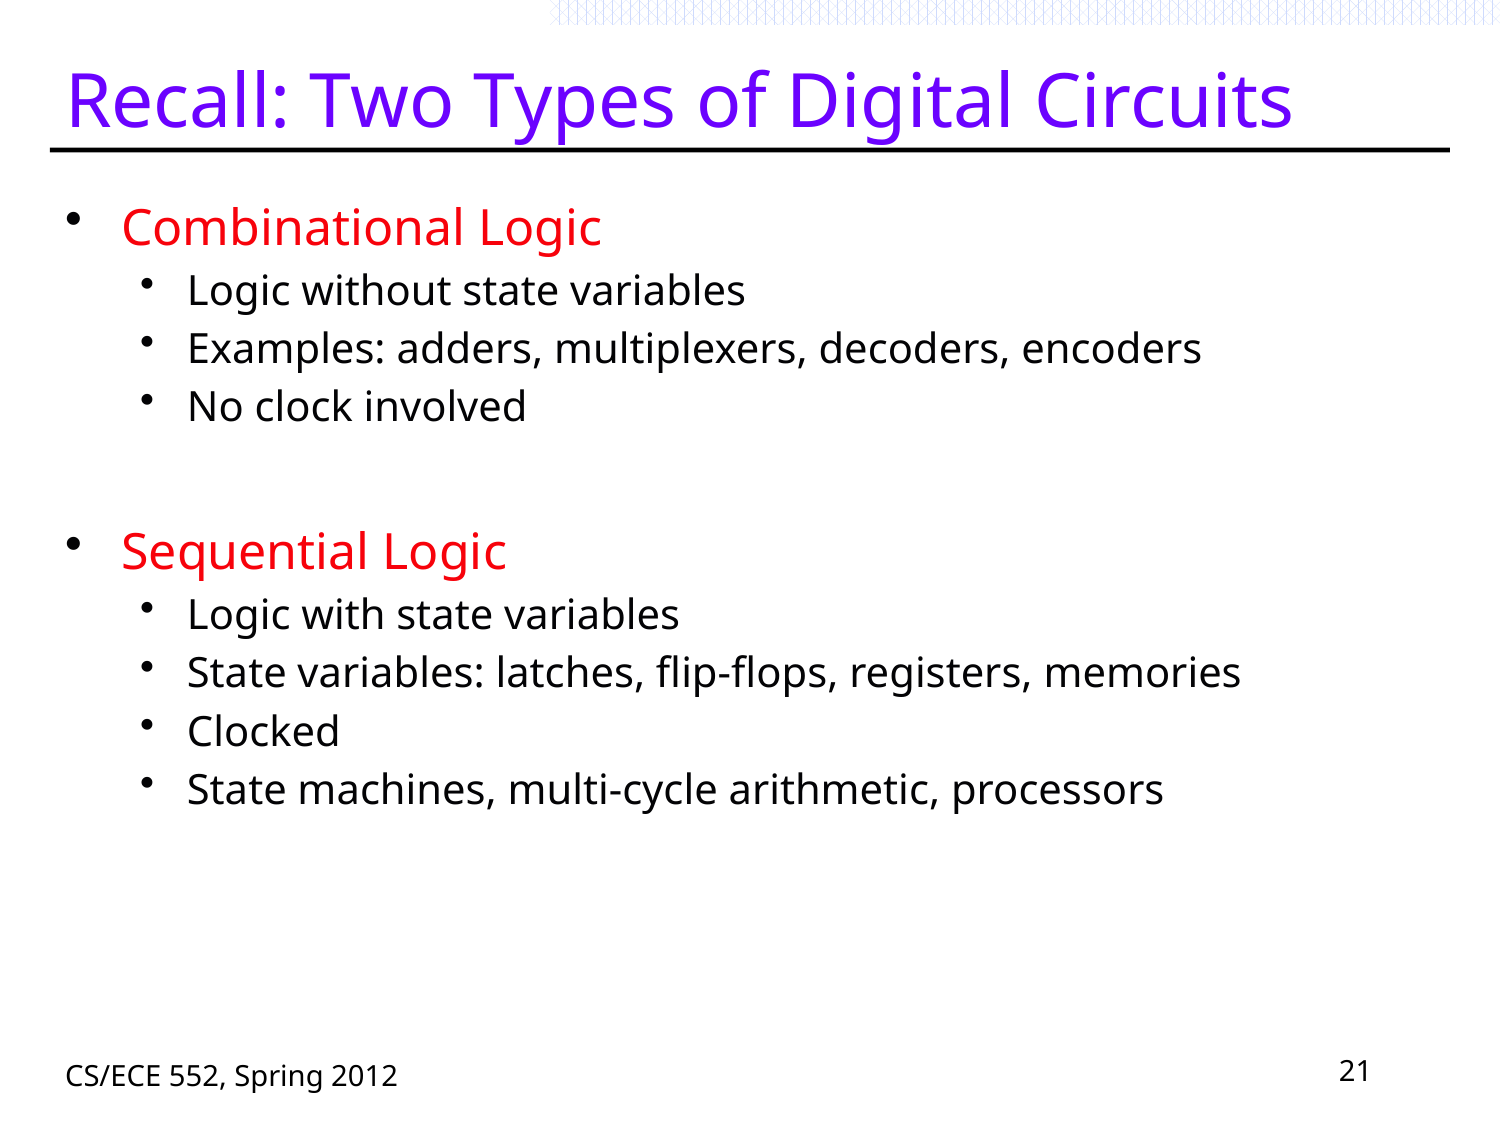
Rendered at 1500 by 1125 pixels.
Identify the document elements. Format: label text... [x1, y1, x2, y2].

title Recall: Two Types of Digital Circuits [49, 37, 1451, 151]
list Combinational Logic Logic without state variables Examples: adders, multiplexers, decoders, encoders No clock involved Sequential Logic Logic with state variables State variables: latches, flip-flops, registers, memories Clocked State machines, multi-cycle arithmetic, processors [49, 187, 1451, 1026]
slide_number 21 [1074, 1049, 1388, 1101]
footer CS/ECE 552, Spring 2012 [49, 1049, 988, 1101]
